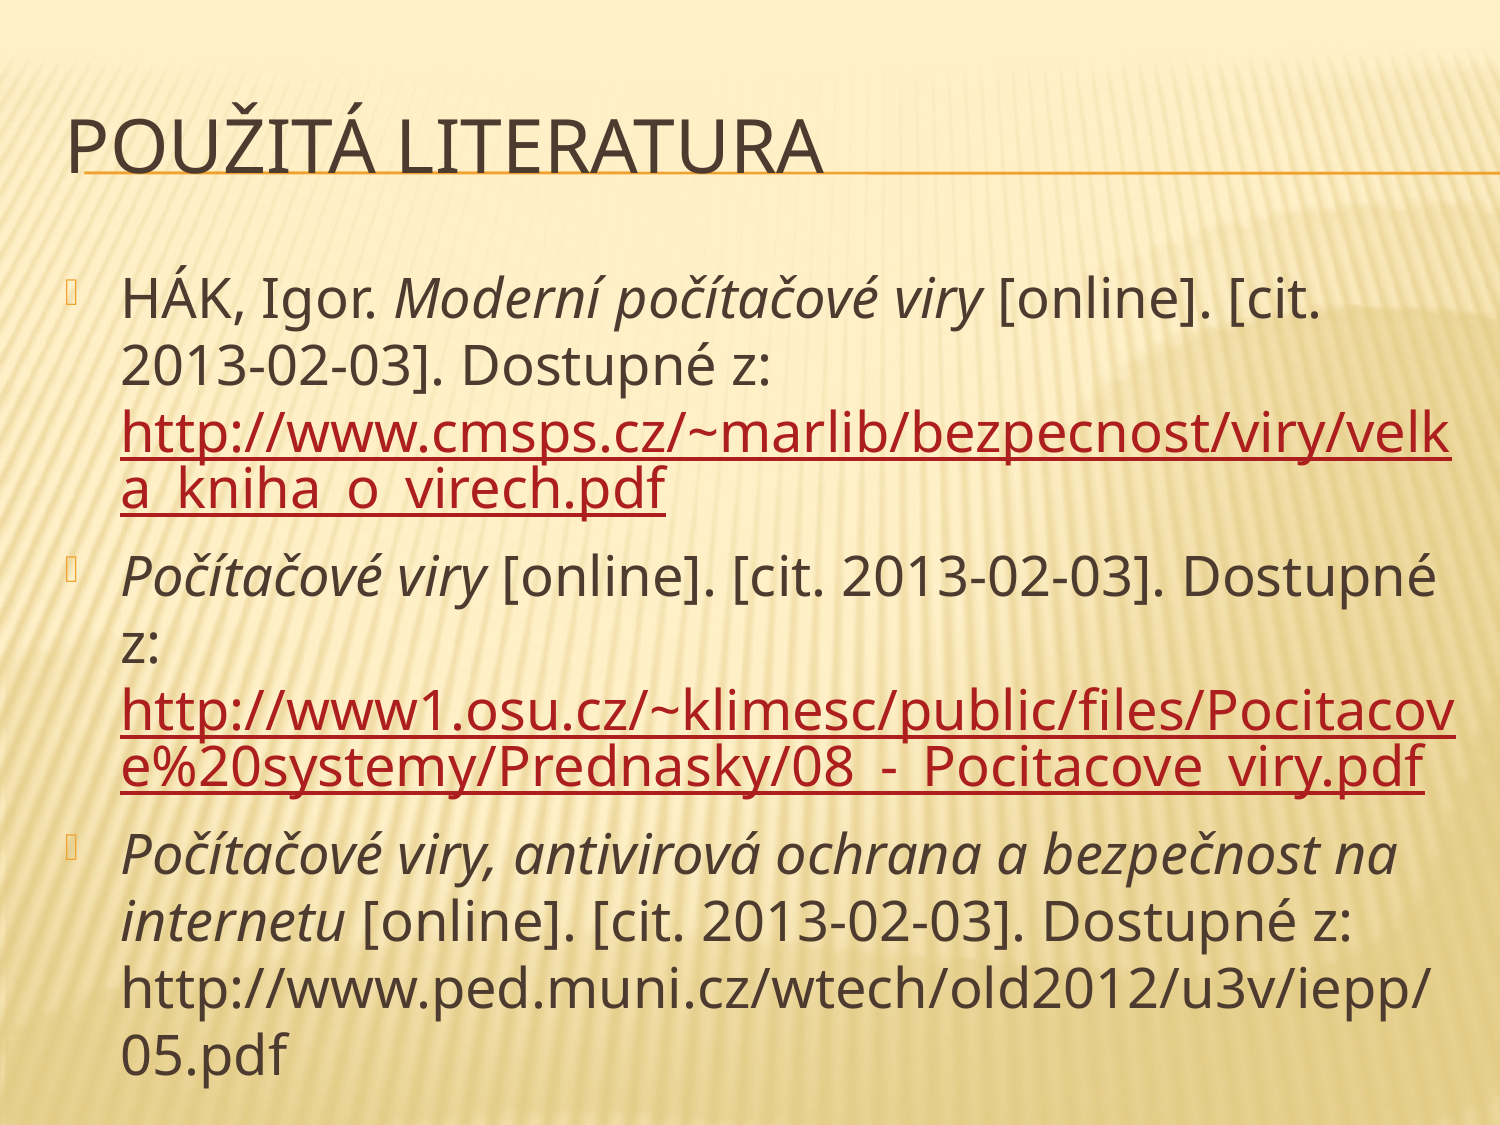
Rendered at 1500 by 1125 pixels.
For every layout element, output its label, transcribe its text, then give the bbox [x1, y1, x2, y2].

list HÁK, Igor. Moderní počítačové viry [online]. [cit. 2013-02-03]. Dostupné z: http://www.cmsps.cz/~marlib/bezpecnost/viry/velka_kniha_o_virech.pdf Počítačové viry [online]. [cit. 2013-02-03]. Dostupné z: http://www1.osu.cz/~klimesc/public/files/Pocitacove%20systemy/Prednasky/08_-_Pocitacove_viry.pdf Počítačové viry, antivirová ochrana a bezpečnost na internetu [online]. [cit. 2013-02-03]. Dostupné z: http://www.ped.muni.cz/wtech/old2012/u3v/iepp/05.pdf [50, 254, 1475, 998]
title Použitá literatura [50, 75, 1475, 213]
